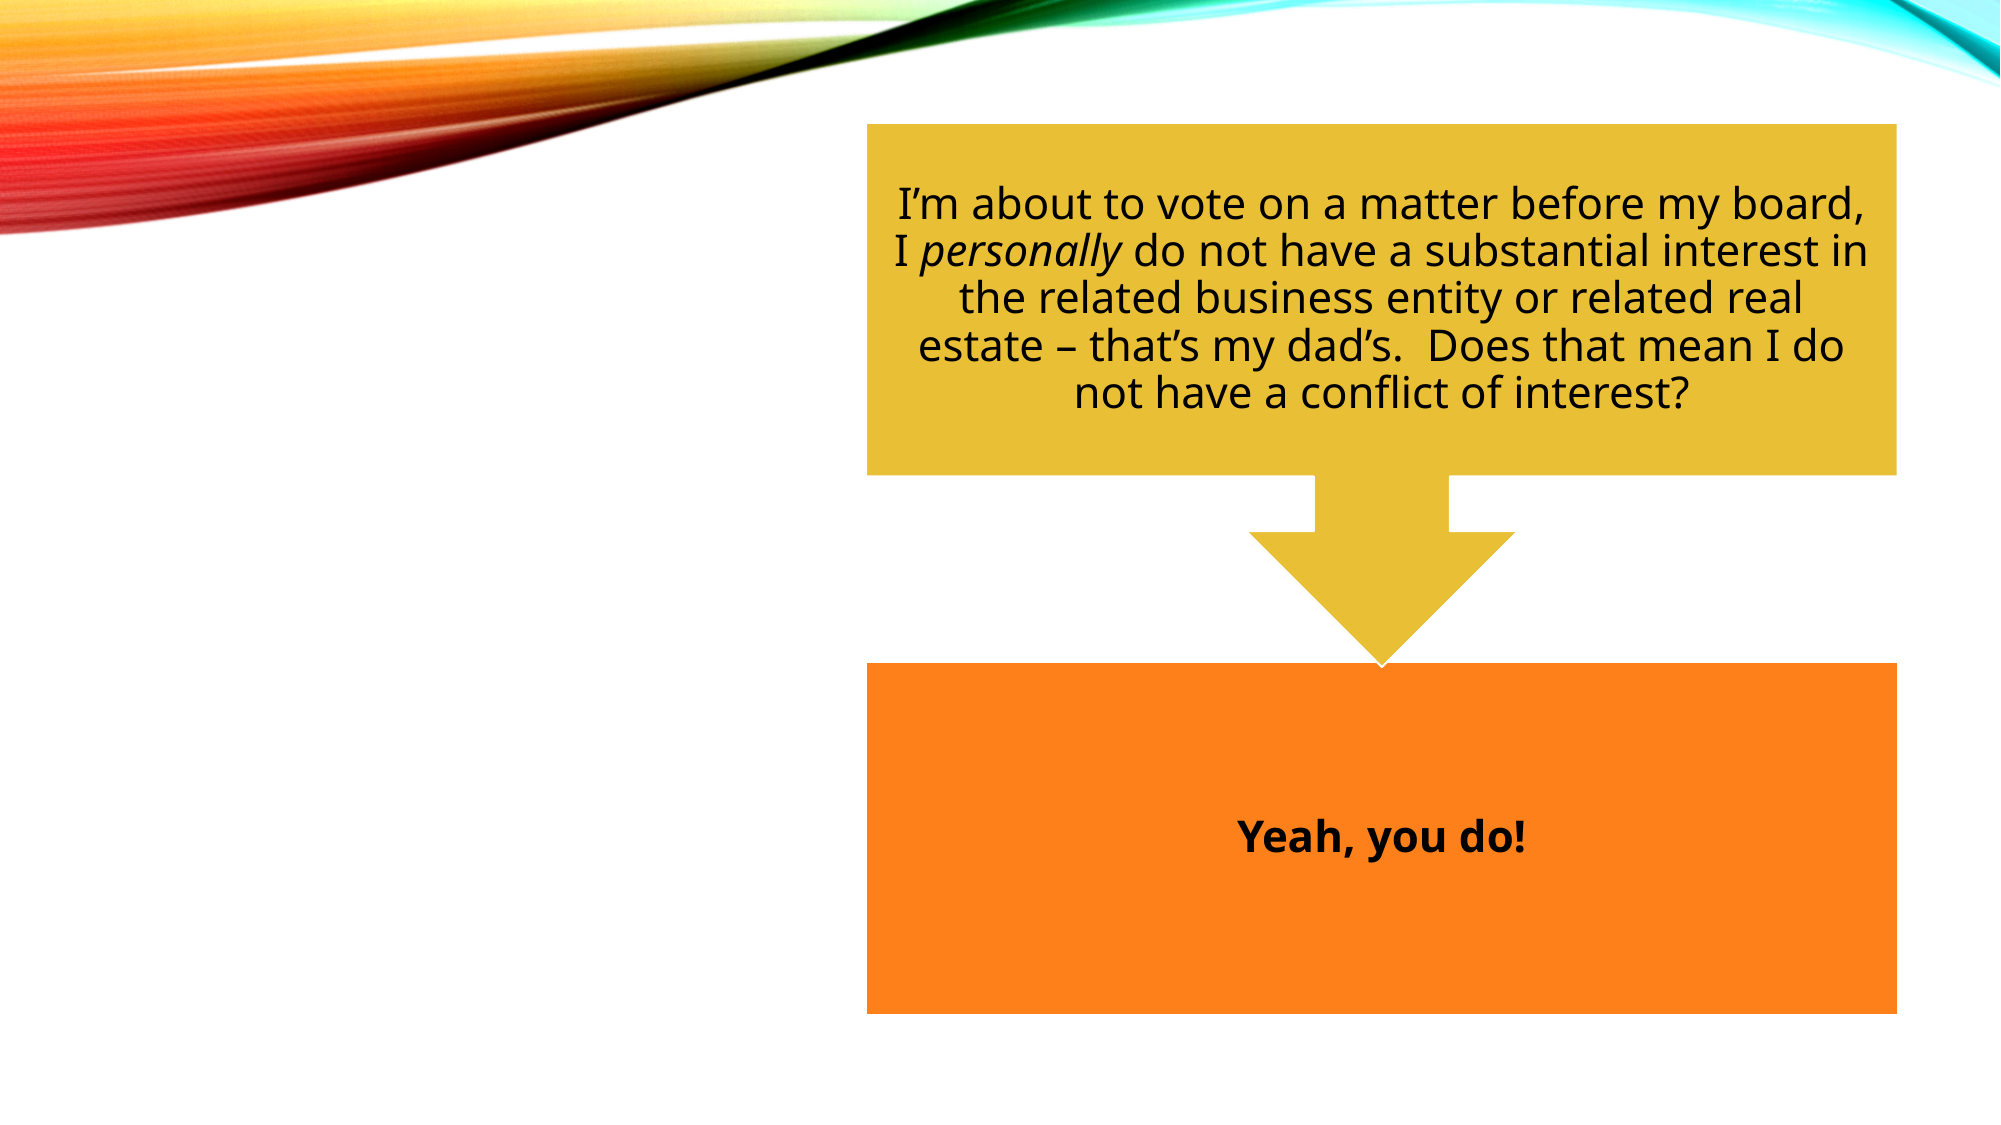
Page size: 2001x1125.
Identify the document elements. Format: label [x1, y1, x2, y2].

list [865, 122, 1898, 1017]
picture [0, 0, 2000, 237]
